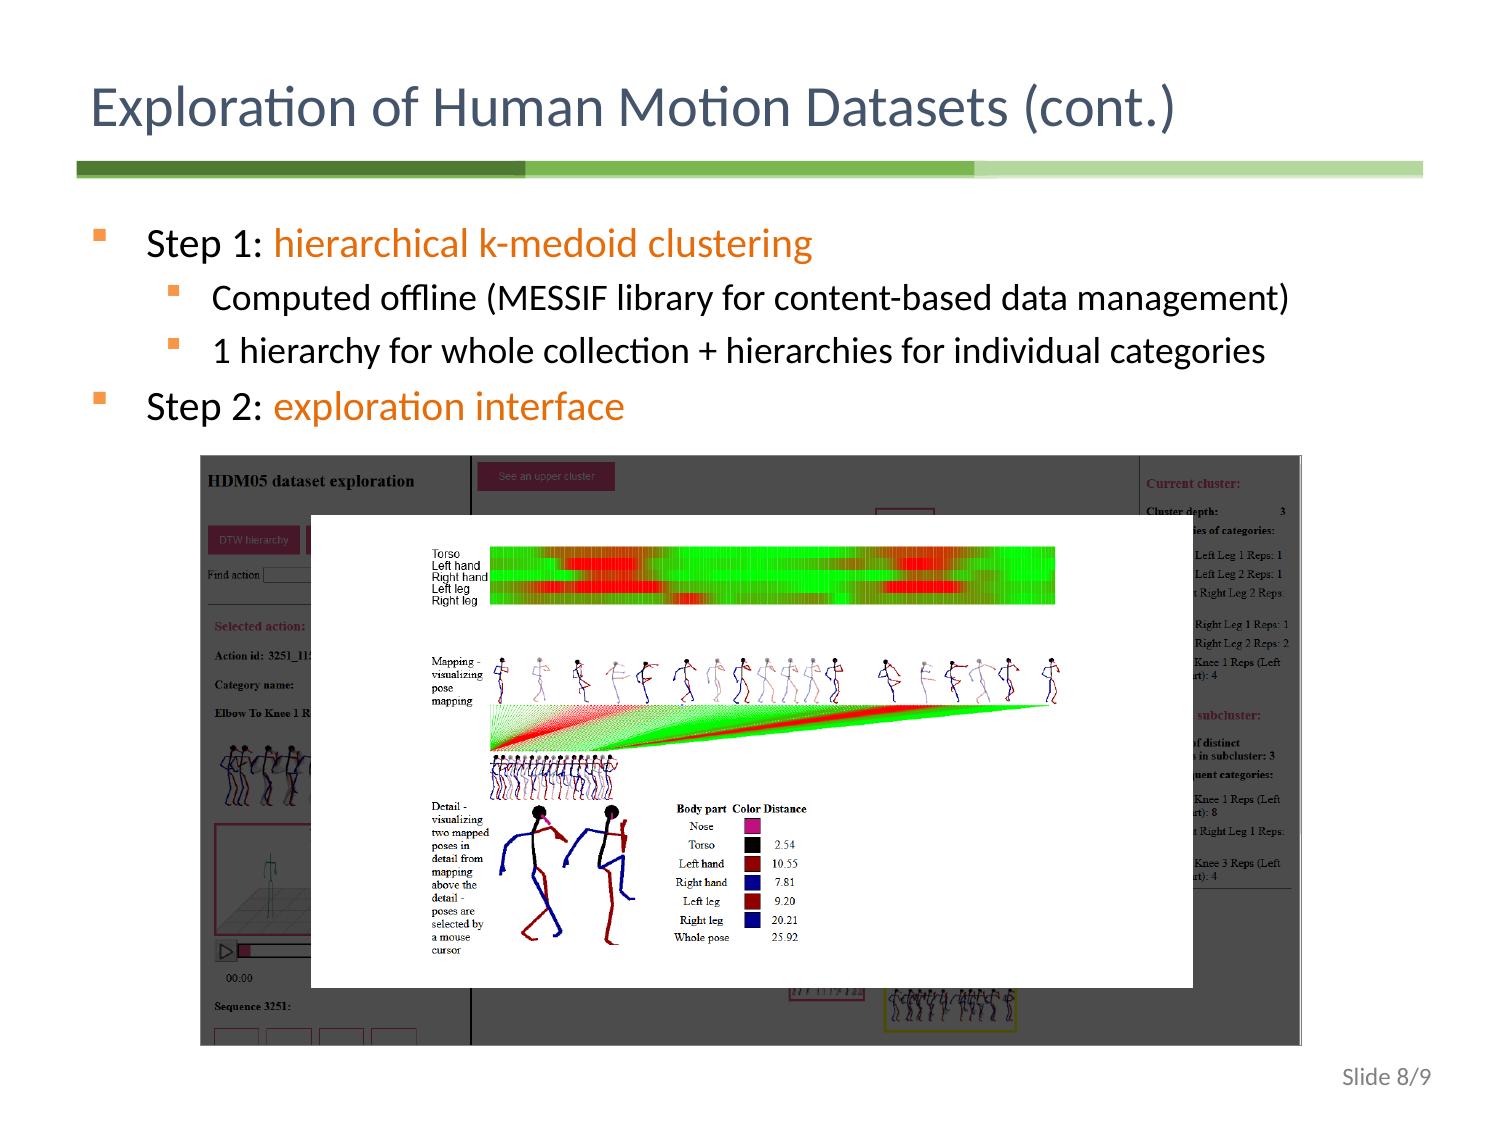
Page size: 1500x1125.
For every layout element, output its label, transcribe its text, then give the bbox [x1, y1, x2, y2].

title Exploration of Human Motion Datasets (cont.) [75, 45, 1425, 161]
list Step 1: hierarchical k-medoid clustering Computed offline (MESSIF library for content-based data management) 1 hierarchy for whole collection + hierarchies for individual categories Step 2: exploration interface [75, 208, 1425, 1047]
picture [200, 454, 1302, 1047]
